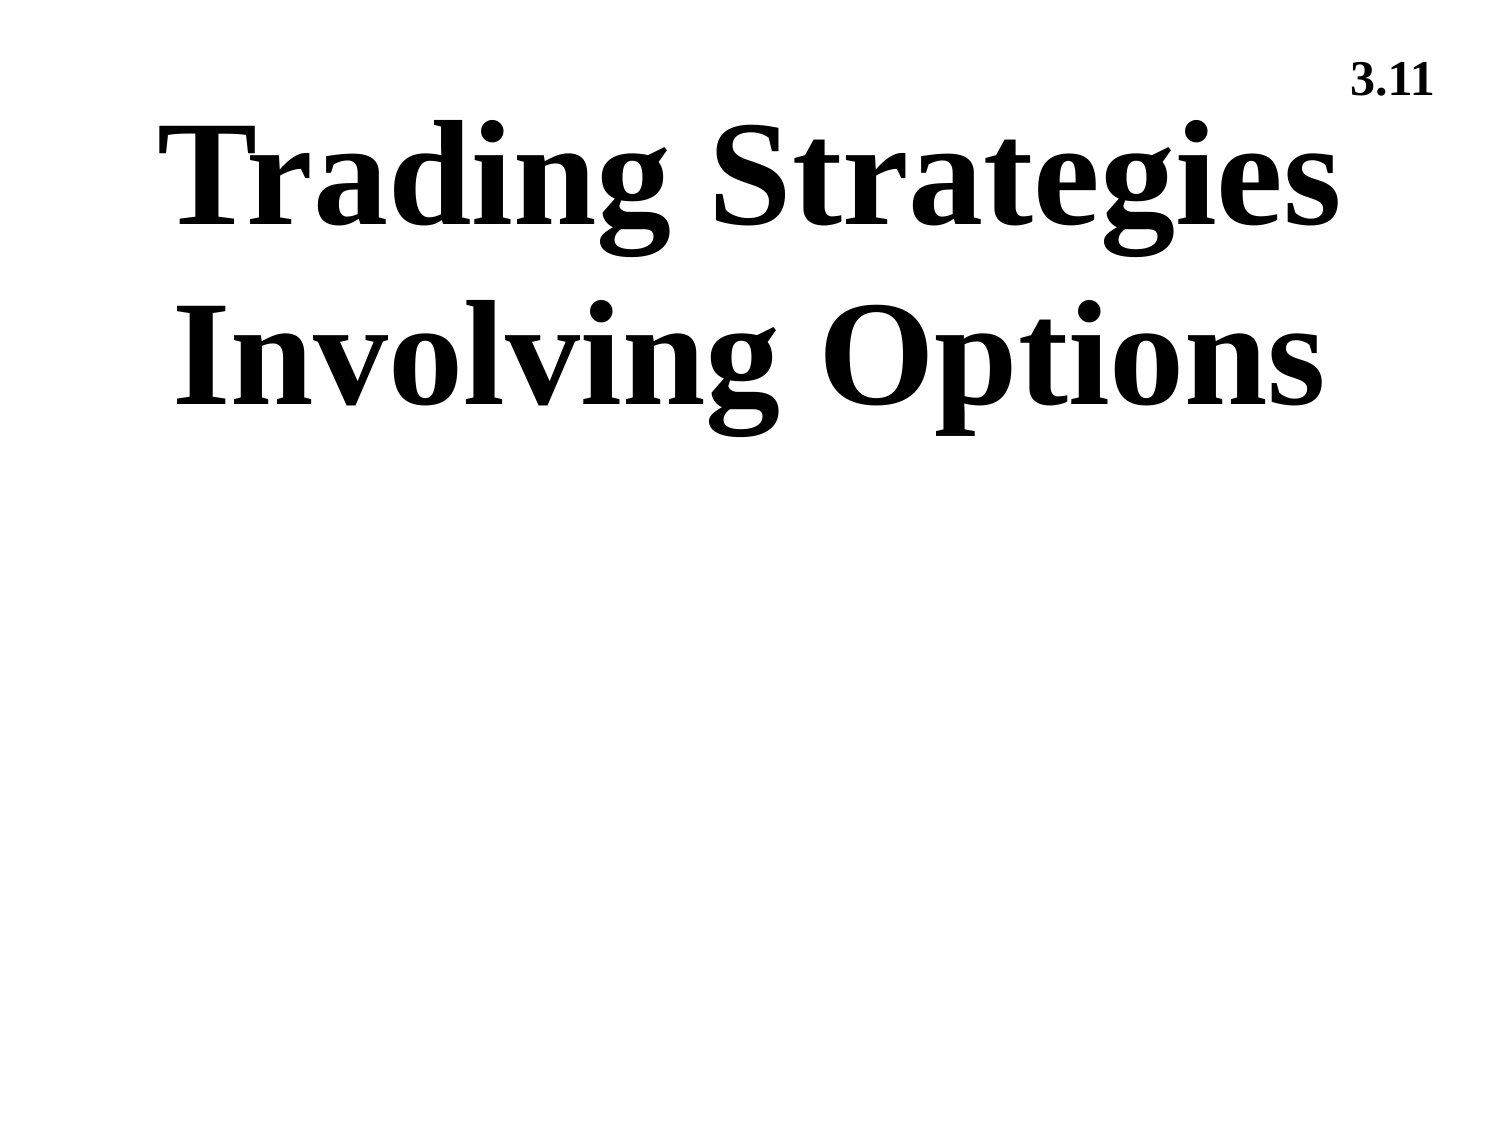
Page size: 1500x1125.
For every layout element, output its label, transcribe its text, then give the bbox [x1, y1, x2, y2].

title Trading Strategies Involving Options [112, 249, 1388, 700]
slide_number 3.11 [1125, 37, 1450, 113]
